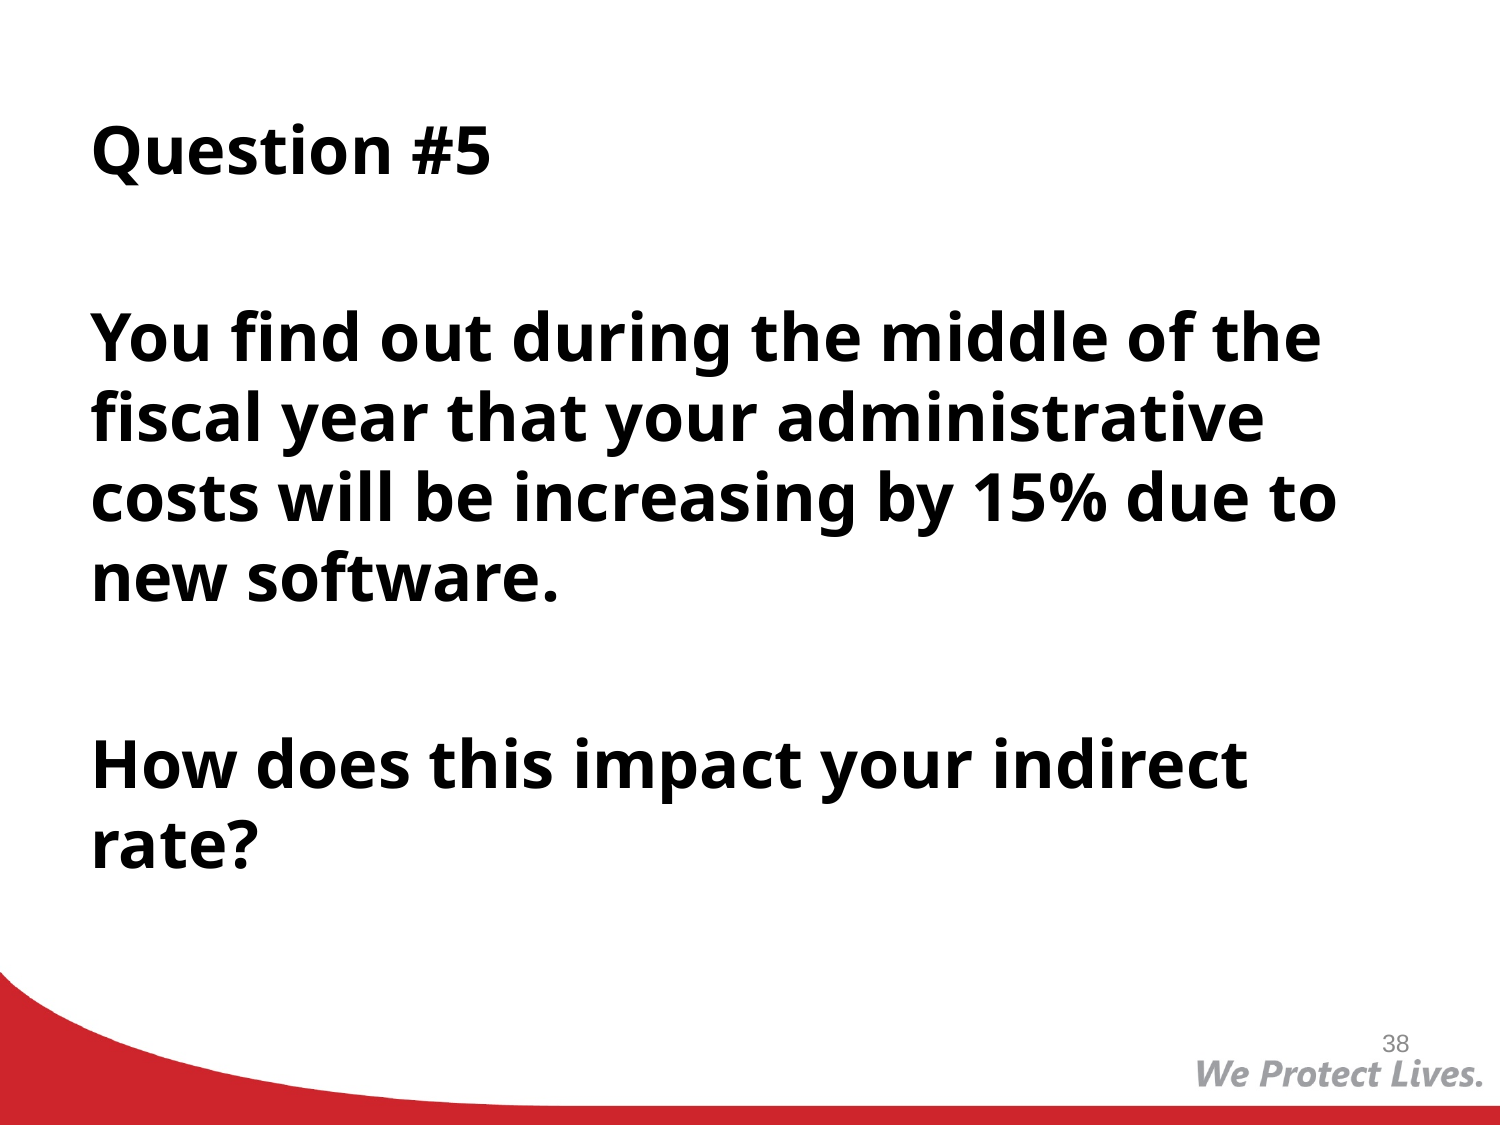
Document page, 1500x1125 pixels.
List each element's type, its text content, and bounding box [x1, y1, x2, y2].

list Question #5 You find out during the middle of the fiscal year that your administrative costs will be increasing by 15% due to new software. How does this impact your indirect rate? [75, 99, 1425, 1075]
picture [0, 0, 1500, 1125]
slide_number 38 [1074, 1012, 1425, 1073]
